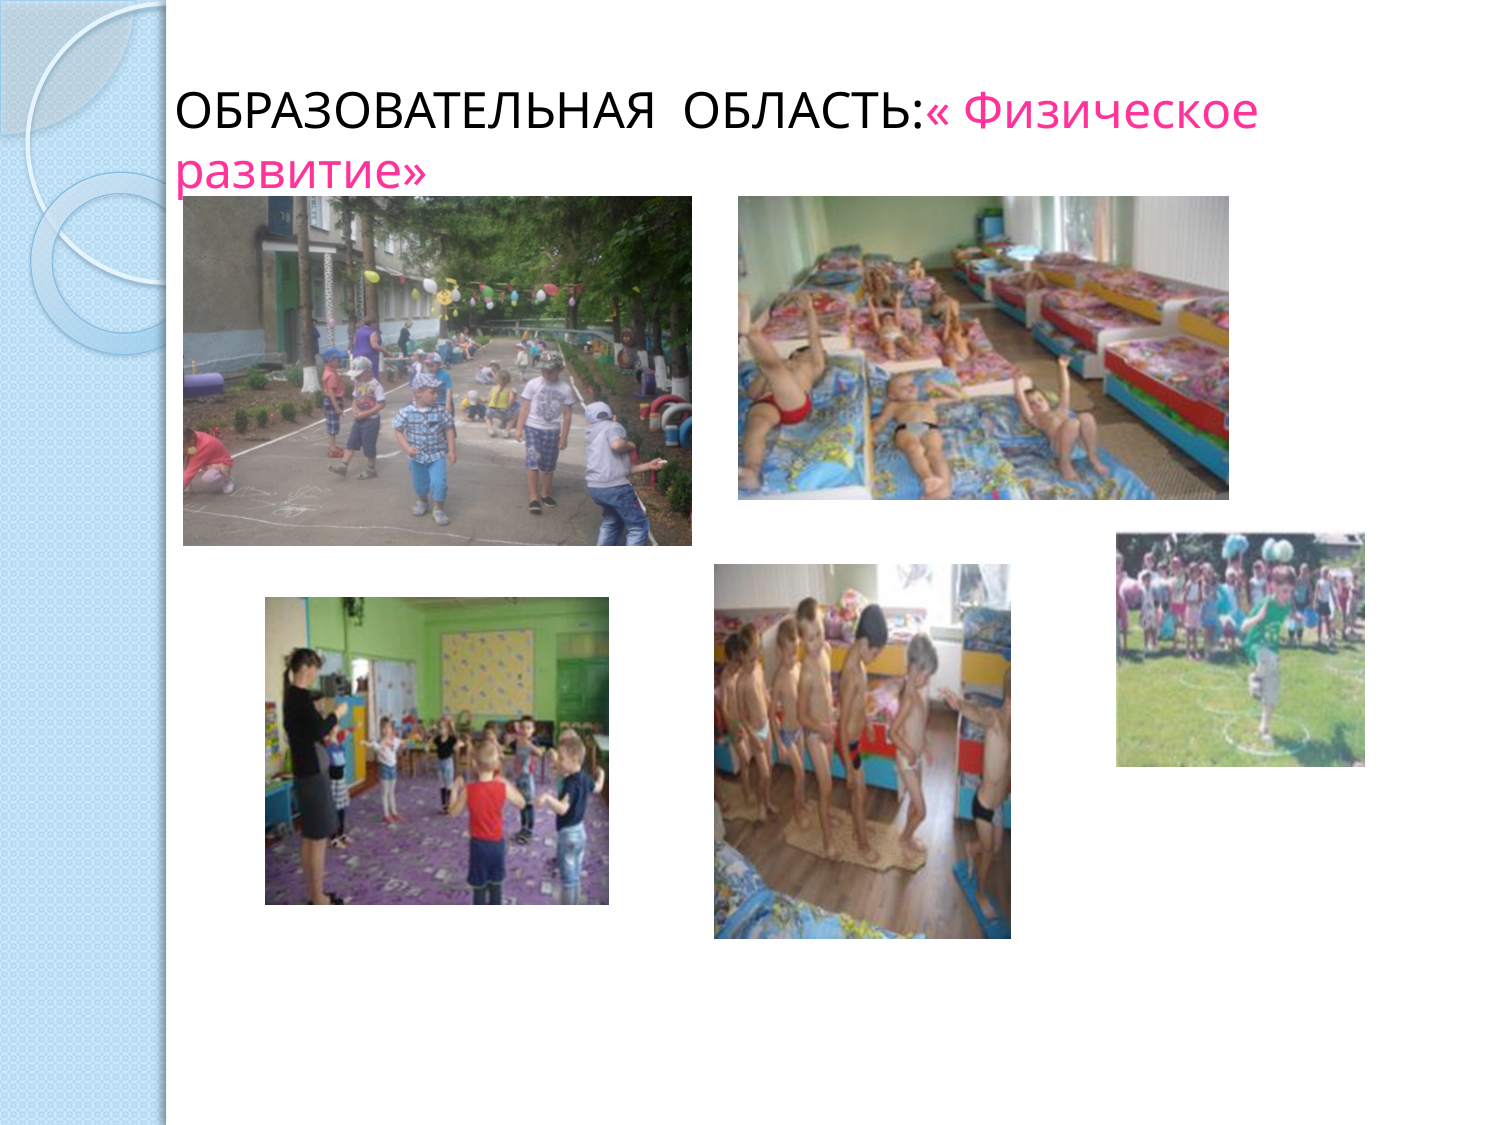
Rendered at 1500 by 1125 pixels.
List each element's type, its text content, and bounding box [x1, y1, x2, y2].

picture [737, 196, 1229, 500]
picture [182, 196, 692, 546]
picture [1115, 530, 1365, 768]
title ОБРАЗОВАТЕЛЬНАЯ ОБЛАСТЬ:« Физическое развитие» [159, 45, 1466, 233]
picture [265, 597, 609, 906]
picture [714, 564, 1011, 939]
